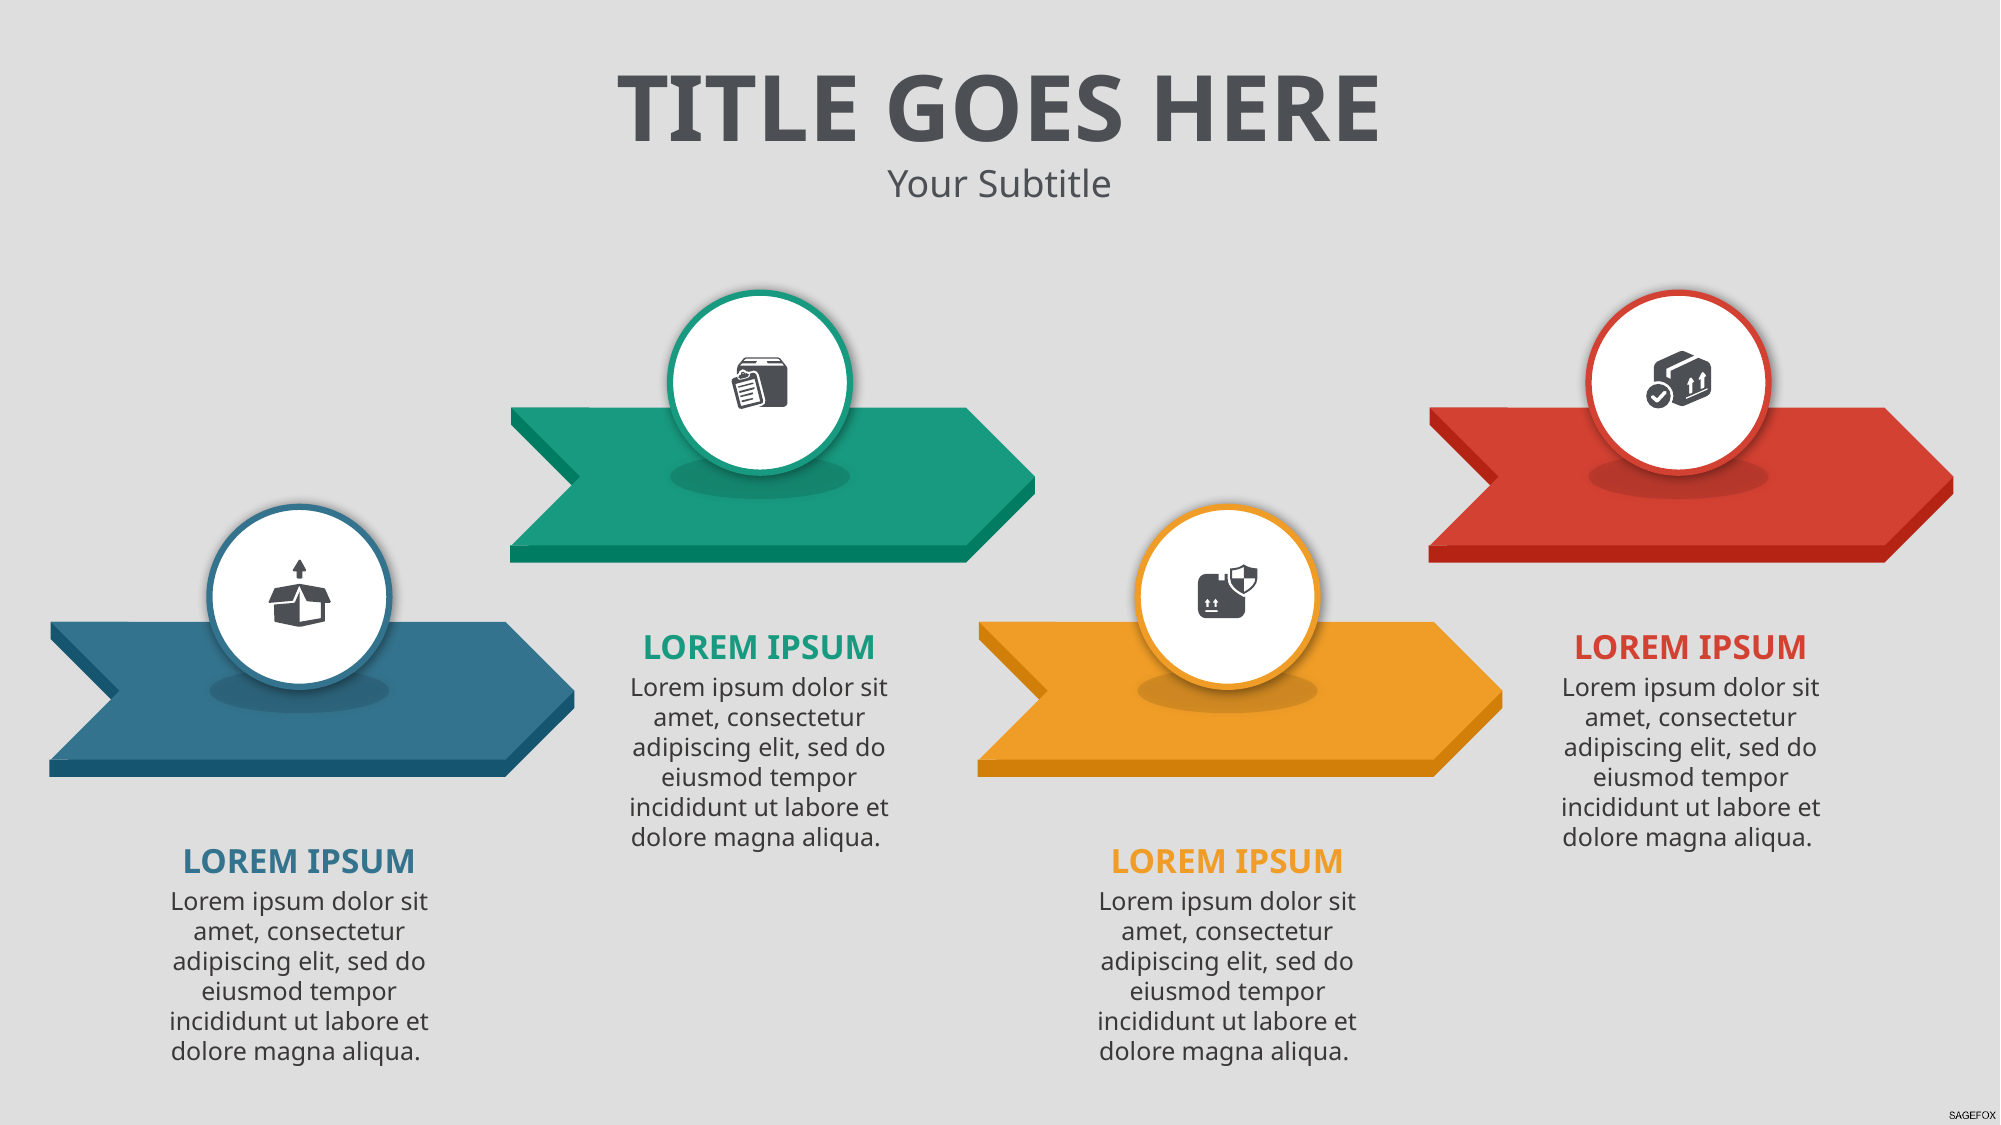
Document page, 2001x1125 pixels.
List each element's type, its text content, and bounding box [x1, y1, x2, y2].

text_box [509, 407, 1035, 563]
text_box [1588, 292, 1769, 499]
text_box LOREM IPSUM Lorem ipsum dolor sit amet, consectetur adipiscing elit, sed do eiusmod tempor incididunt ut labore et dolore magna aliqua. [1518, 618, 1864, 859]
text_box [1428, 407, 1954, 563]
text_box TITLE GOES HERE Your Subtitle [548, 42, 1452, 212]
text_box LOREM IPSUM Lorem ipsum dolor sit amet, consectetur adipiscing elit, sed do eiusmod tempor incididunt ut labore et dolore magna aliqua. [1055, 833, 1401, 1073]
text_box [49, 621, 575, 777]
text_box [977, 621, 1503, 777]
text_box LOREM IPSUM Lorem ipsum dolor sit amet, consectetur adipiscing elit, sed do eiusmod tempor incididunt ut labore et dolore magna aliqua. [586, 619, 932, 859]
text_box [209, 506, 390, 714]
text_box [669, 292, 850, 499]
text_box LOREM IPSUM Lorem ipsum dolor sit amet, consectetur adipiscing elit, sed do eiusmod tempor incididunt ut labore et dolore magna aliqua. [126, 833, 472, 1073]
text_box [1137, 506, 1318, 714]
picture [1925, 1102, 2000, 1123]
